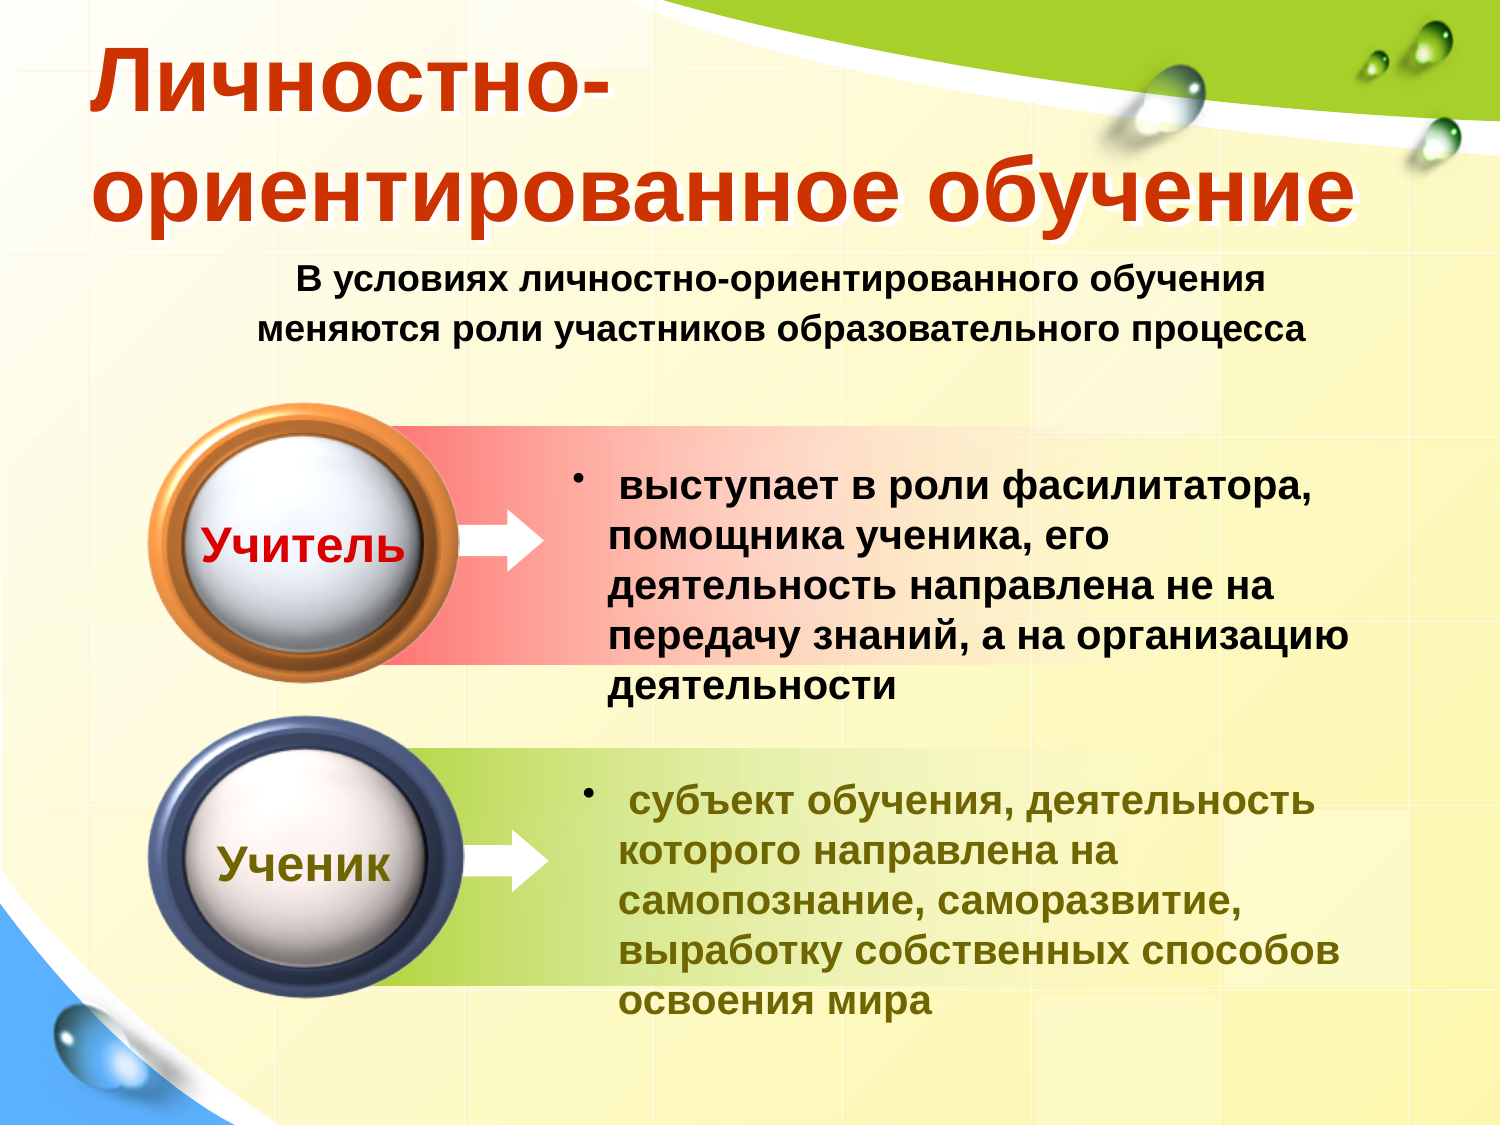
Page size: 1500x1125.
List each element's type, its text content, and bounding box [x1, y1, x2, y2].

text_box [469, 748, 1233, 986]
picture [147, 402, 460, 685]
text_box субъект обучения, деятельность которого направлена на самопознание, саморазвитие, выработку собственных способов освоения мира [567, 765, 1447, 1031]
text_box В условиях личностно-ориентированного обучения меняются роли участников образовательного процесса [234, 242, 1329, 357]
picture [0, 714, 465, 1125]
text_box [464, 426, 1235, 665]
picture [1055, 0, 1500, 306]
text_box выступает в роли фасилитатора, помощника ученика, его деятельность направлена не на передачу знаний, а на организацию деятельности [557, 450, 1394, 716]
title Личностно-ориентированное обучение [75, 53, 1425, 206]
text_box [464, 509, 544, 572]
text_box [469, 829, 549, 893]
